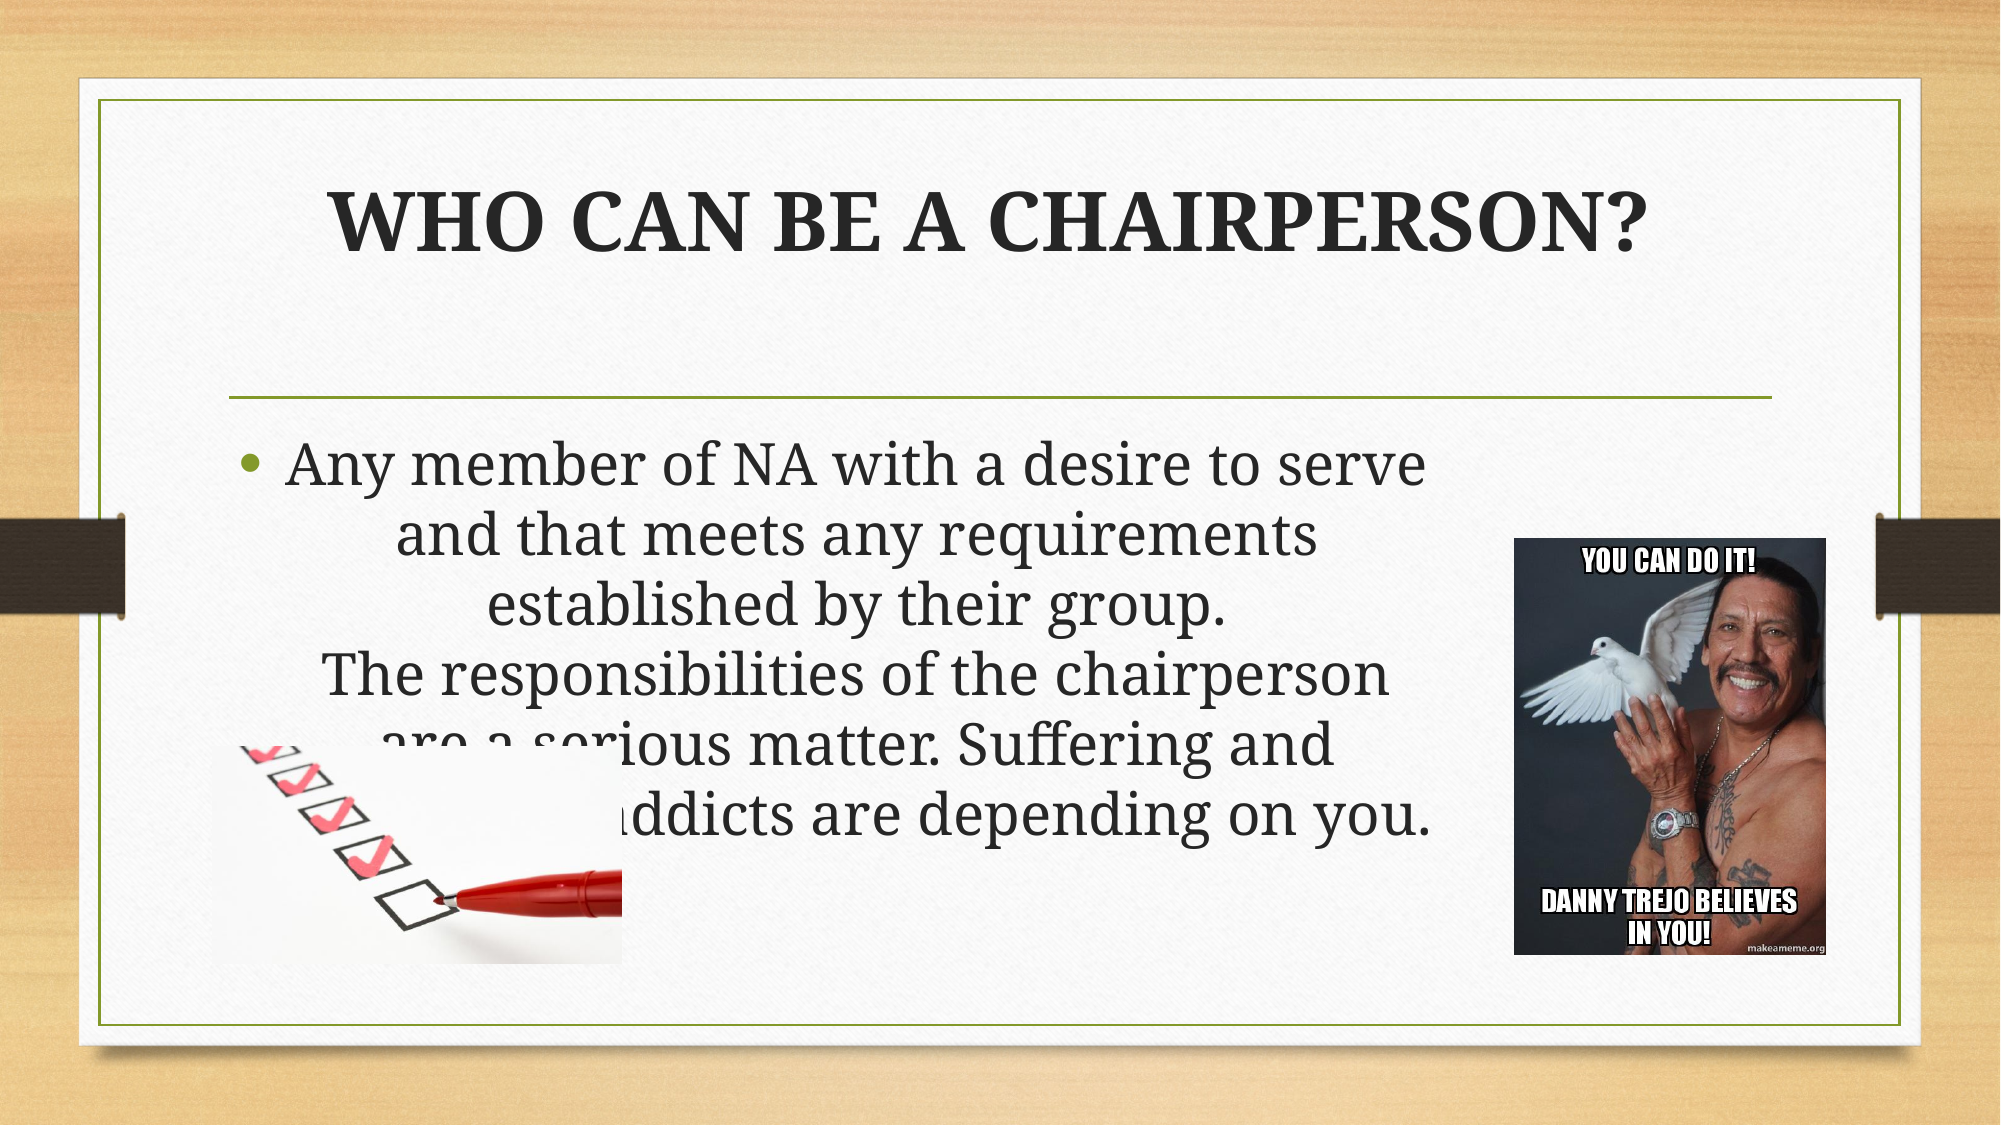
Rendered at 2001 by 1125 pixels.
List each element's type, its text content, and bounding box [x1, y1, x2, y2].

picture [0, 0, 2001, 1125]
list Any member of NA with a desire to serve and that meets any requirements established by their group. The responsibilities of the chairperson are a serious matter. Suffering and recovering addicts are depending on you. [212, 419, 1455, 964]
title WHO CAN BE A CHAIRPERSON? [212, 161, 1788, 375]
